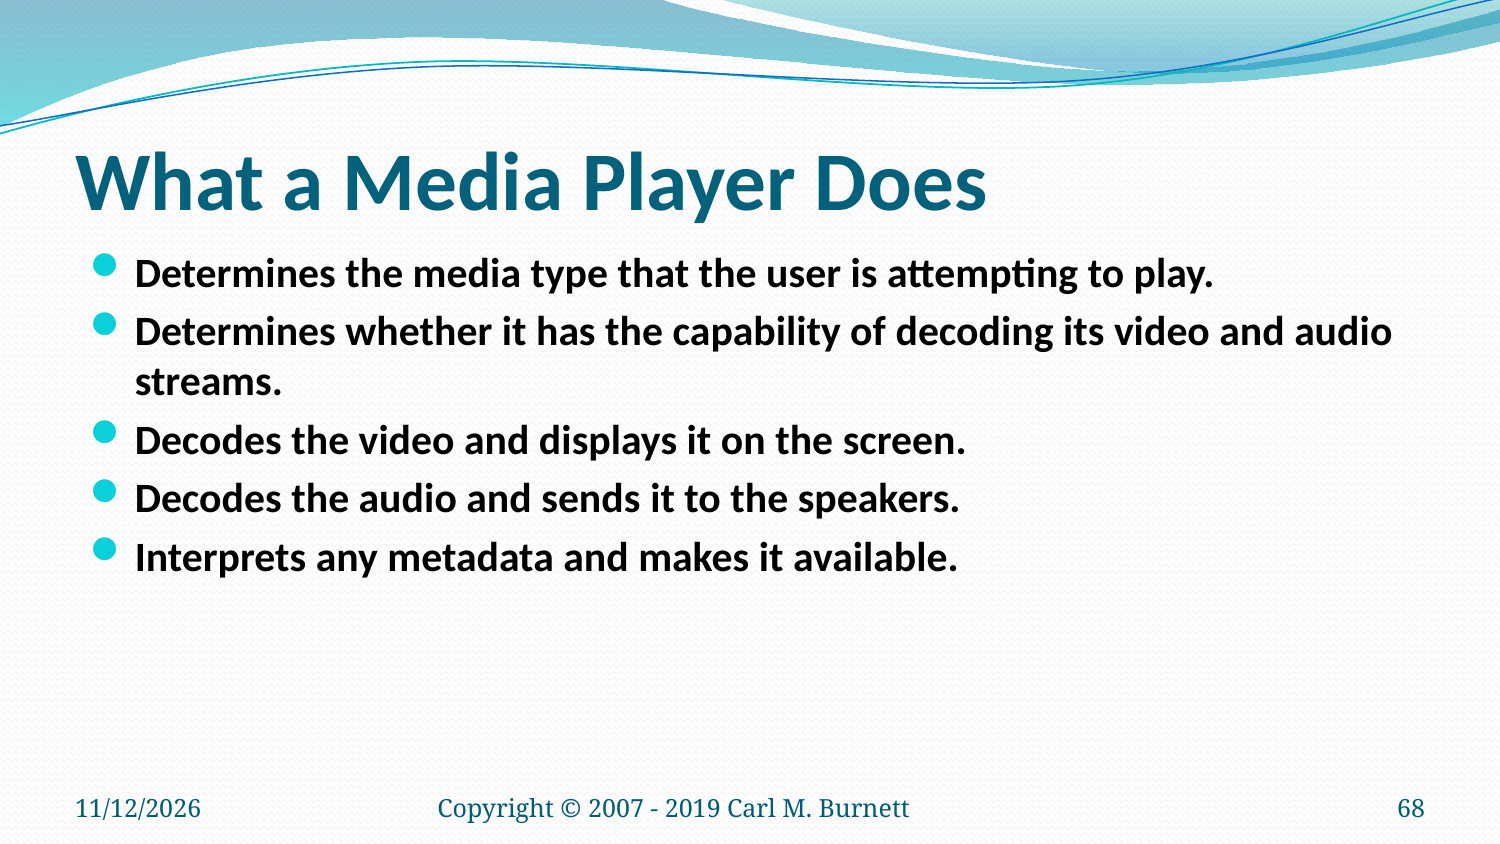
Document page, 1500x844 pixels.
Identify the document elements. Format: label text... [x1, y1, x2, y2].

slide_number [75, 782, 425, 827]
footer Copyright © 2007 - 2019 Carl M. Burnett [437, 782, 988, 827]
slide_number 68 [1299, 782, 1425, 827]
title What a Media Player Does [75, 86, 1425, 228]
list Determines the media type that the user is attempting to play. Determines whether it has the capability of decoding its video and audio streams. Decodes the video and displays it on the screen. Decodes the audio and sends it to the speakers. Interprets any metadata and makes it available. [75, 238, 1425, 779]
